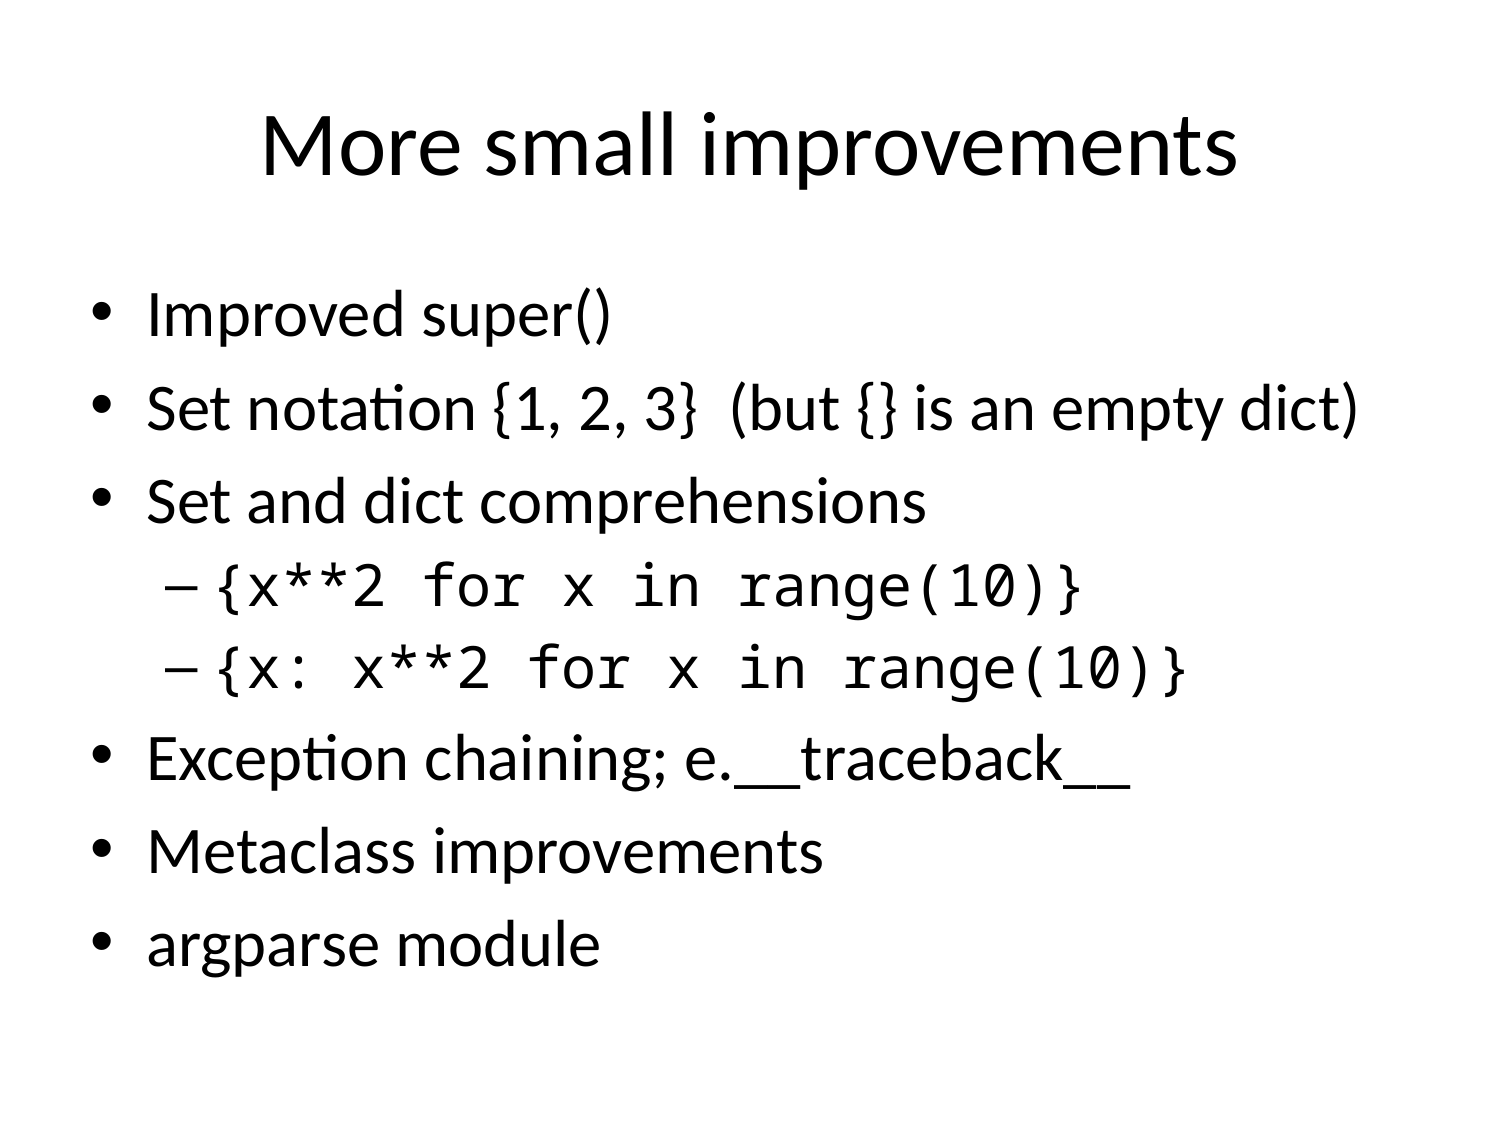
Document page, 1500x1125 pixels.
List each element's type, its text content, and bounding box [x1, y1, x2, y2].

title More small improvements [75, 45, 1425, 233]
list Improved super() Set notation {1, 2, 3} (but {} is an empty dict) Set and dict comprehensions {x**2 for x in range(10)} {x: x**2 for x in range(10)} Exception chaining; e.__traceback__ Metaclass improvements argparse module [75, 262, 1425, 1075]
